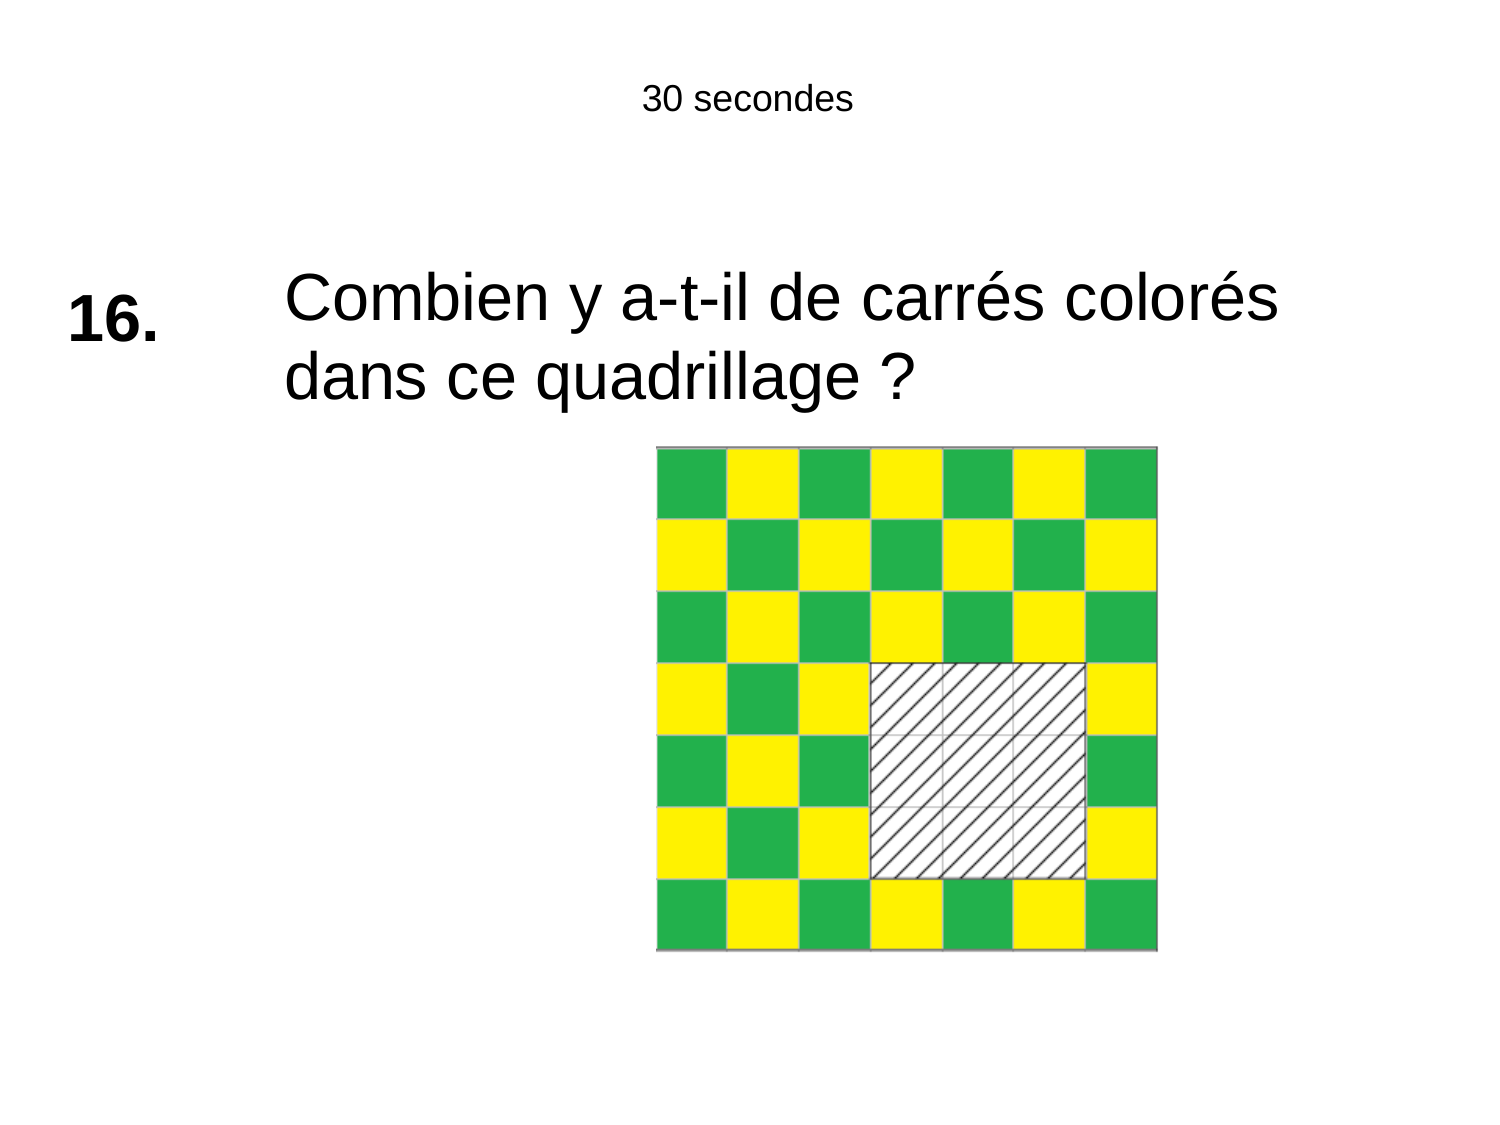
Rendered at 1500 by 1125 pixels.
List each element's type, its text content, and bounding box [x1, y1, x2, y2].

picture [655, 445, 1169, 960]
text_box 30 secondes [525, 66, 971, 127]
text_box 16. [53, 267, 207, 362]
text_box Combien y a-t-il de carrés colorés dans ce quadrillage ? [269, 246, 1383, 421]
